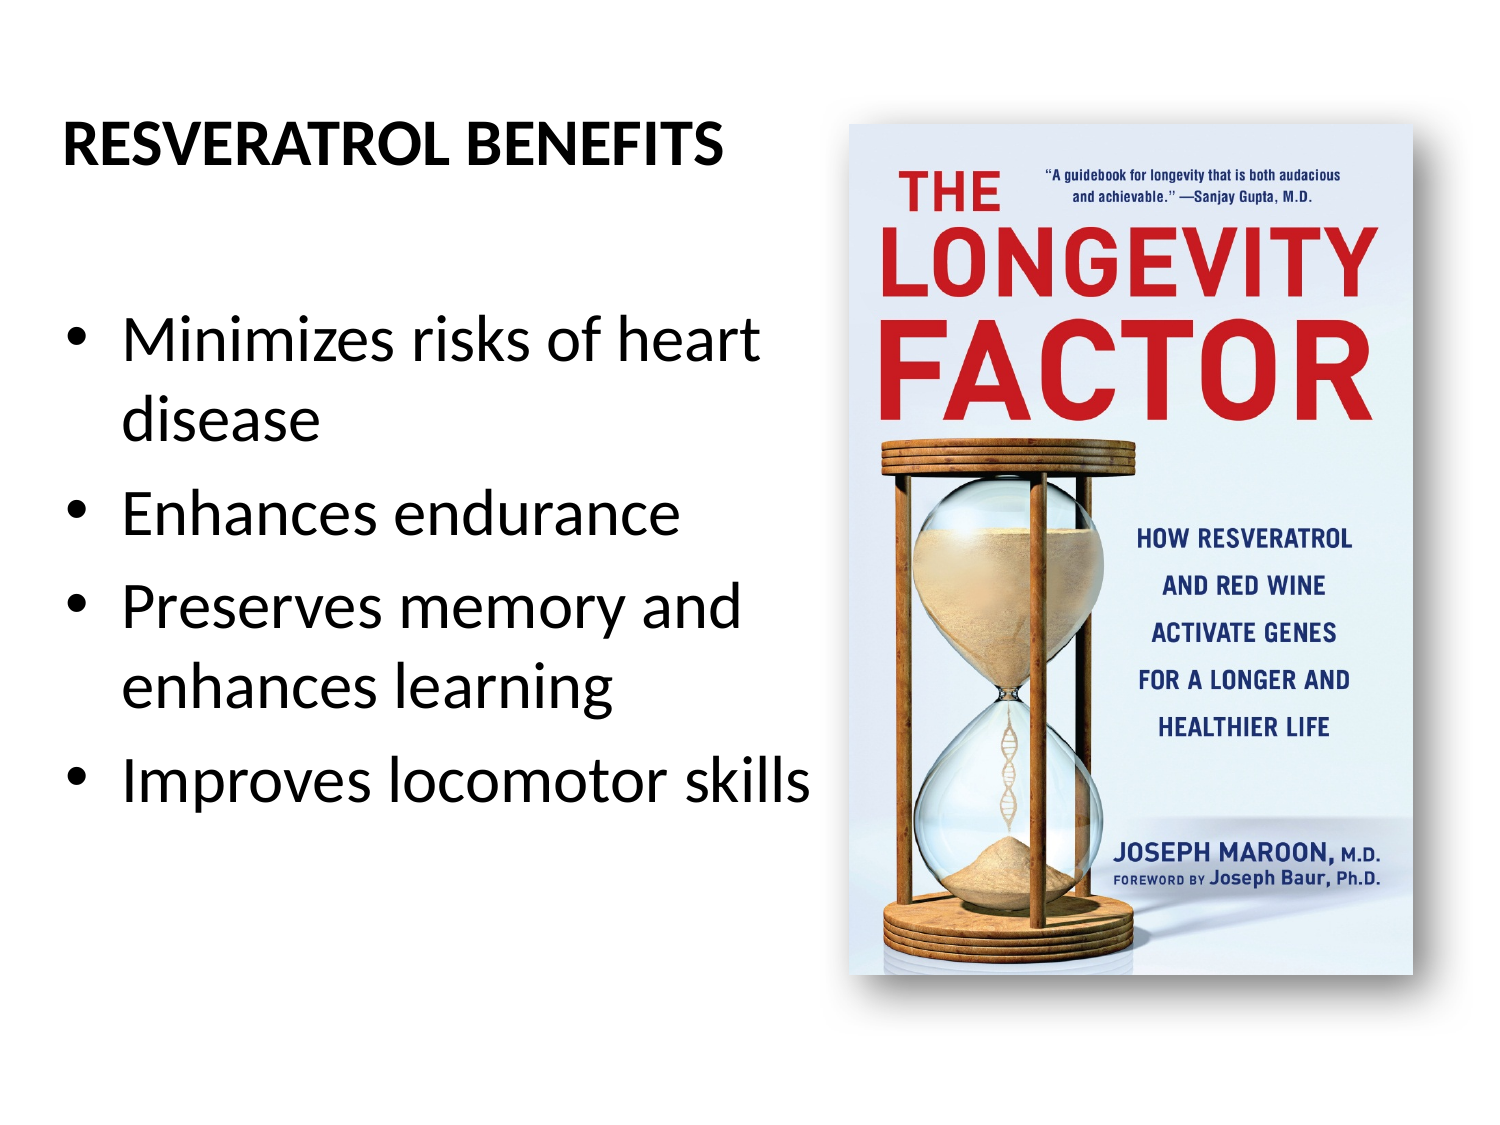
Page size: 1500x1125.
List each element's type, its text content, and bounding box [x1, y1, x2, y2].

list Minimizes risks of heart disease Enhances endurance Preserves memory and enhances learning Improves locomotor skills [50, 287, 913, 1030]
picture [849, 124, 1413, 976]
title RESVERATROL BENEFITS [24, 45, 763, 233]
